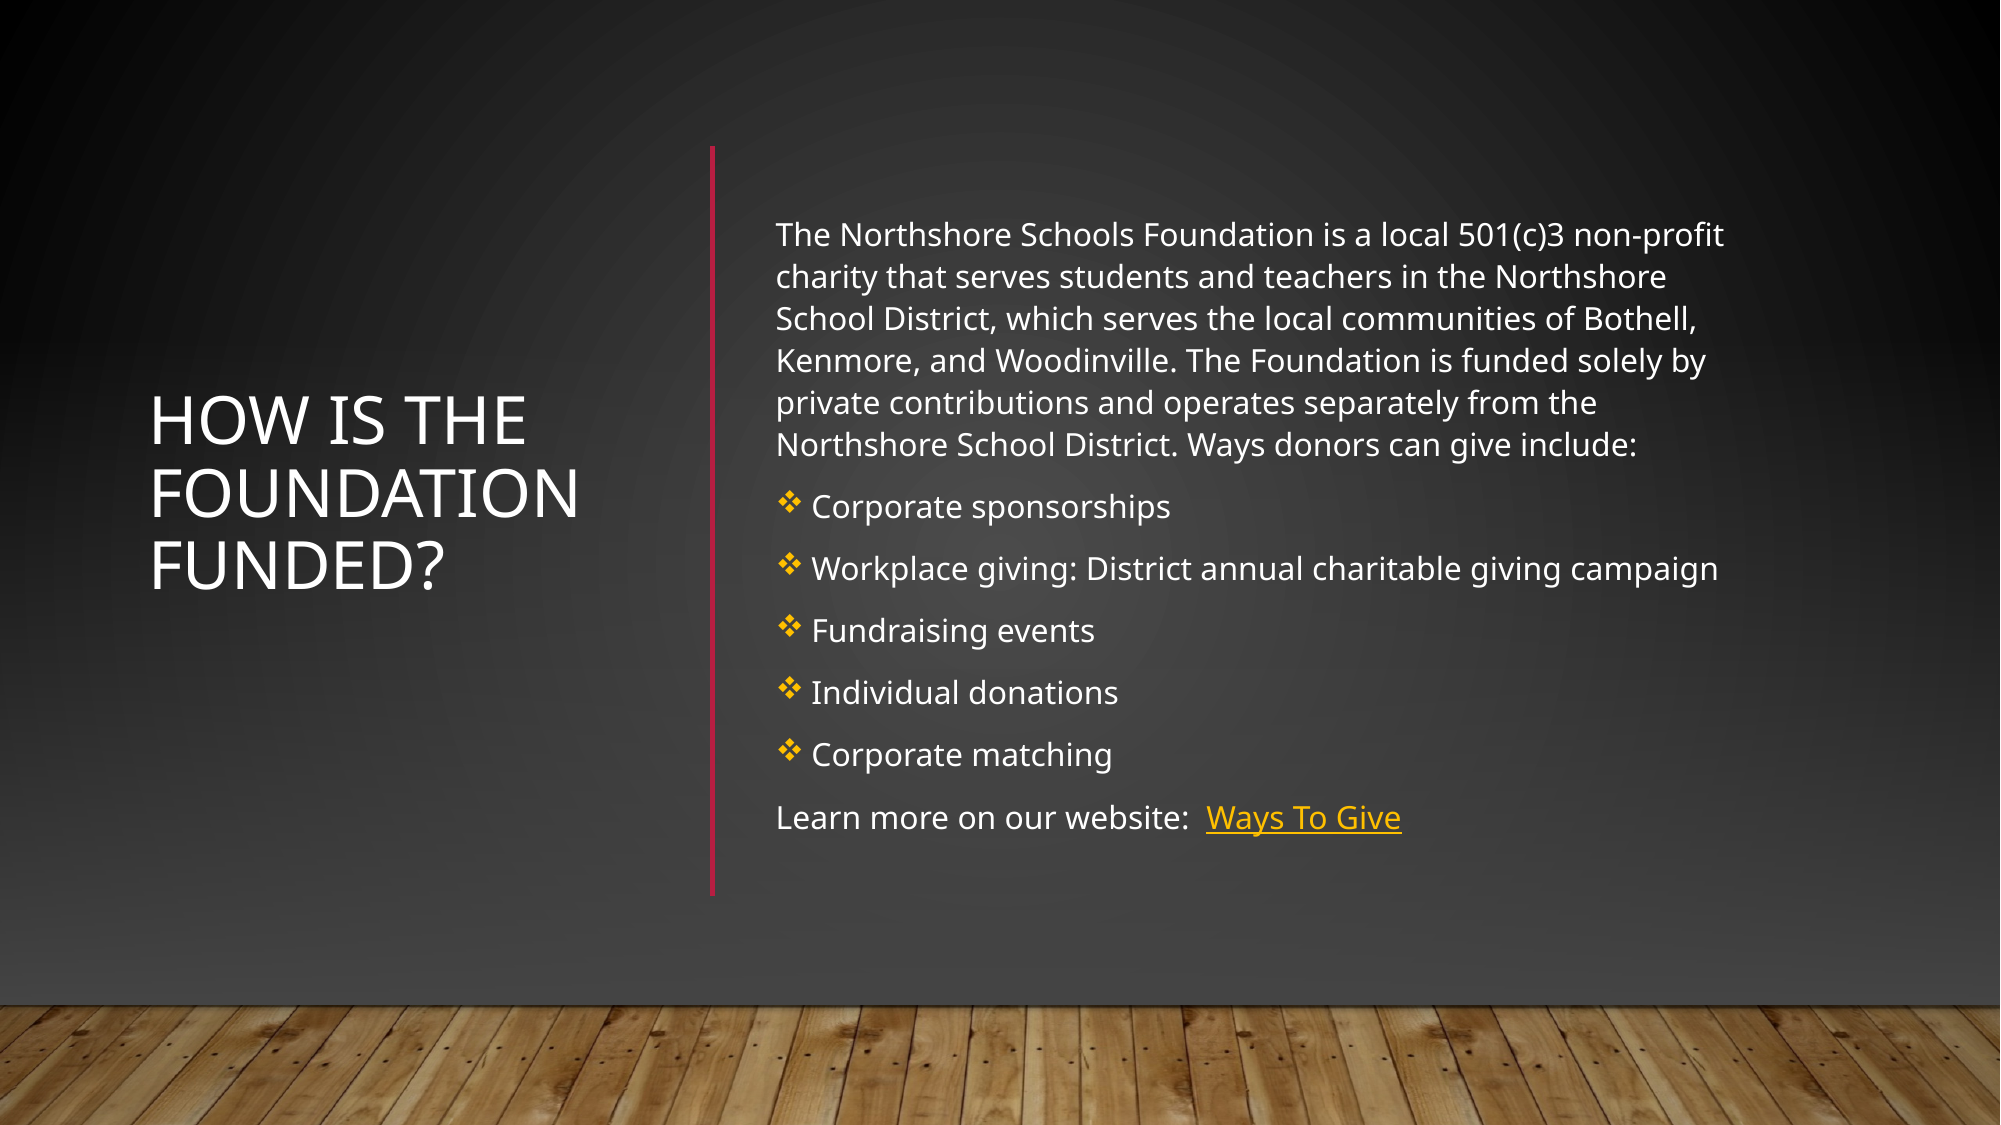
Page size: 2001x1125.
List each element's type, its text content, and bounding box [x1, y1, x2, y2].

picture [0, 1004, 2000, 1125]
title How is the foundation funded? [133, 131, 665, 859]
list The Northshore Schools Foundation is a local 501(c)3 non-profit charity that serves students and teachers in the Northshore School District, which serves the local communities of Bothell, Kenmore, and Woodinville. The Foundation is funded solely by private contributions and operates separately from the Northshore School District. Ways donors can give include: Corporate sponsorships Workplace giving: District annual charitable giving campaign Fundraising events Individual donations Corporate matching Learn more on our website: Ways To Give [760, 169, 1762, 882]
text_box [0, 0, 2000, 330]
text_box [0, 330, 2000, 1004]
